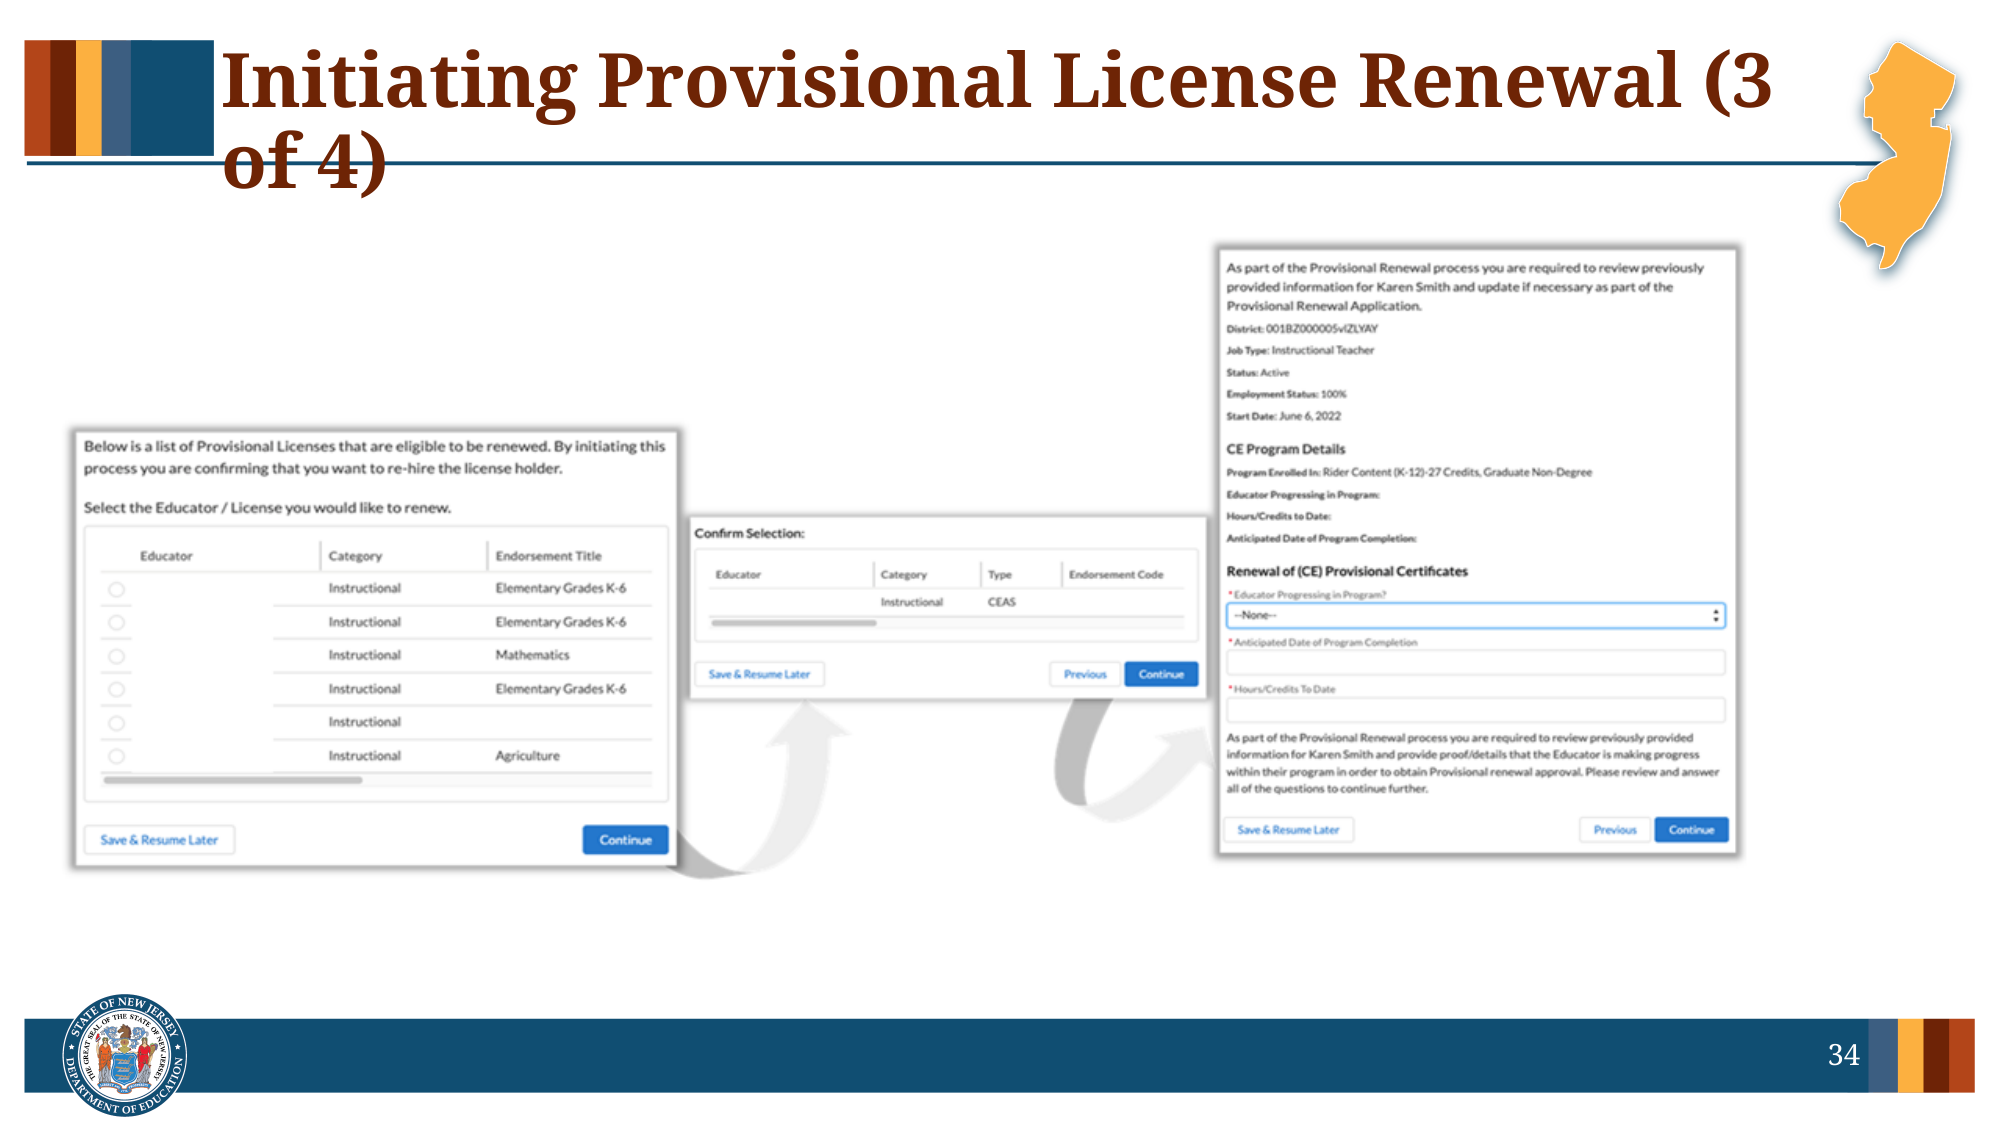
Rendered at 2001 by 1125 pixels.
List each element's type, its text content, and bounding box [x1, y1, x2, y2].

picture [24, 26, 1976, 936]
picture [24, 992, 1975, 1119]
slide_number 34 [1425, 1026, 1876, 1087]
title Initiating Provisional License Renewal (3 of 4) [206, 62, 1863, 185]
